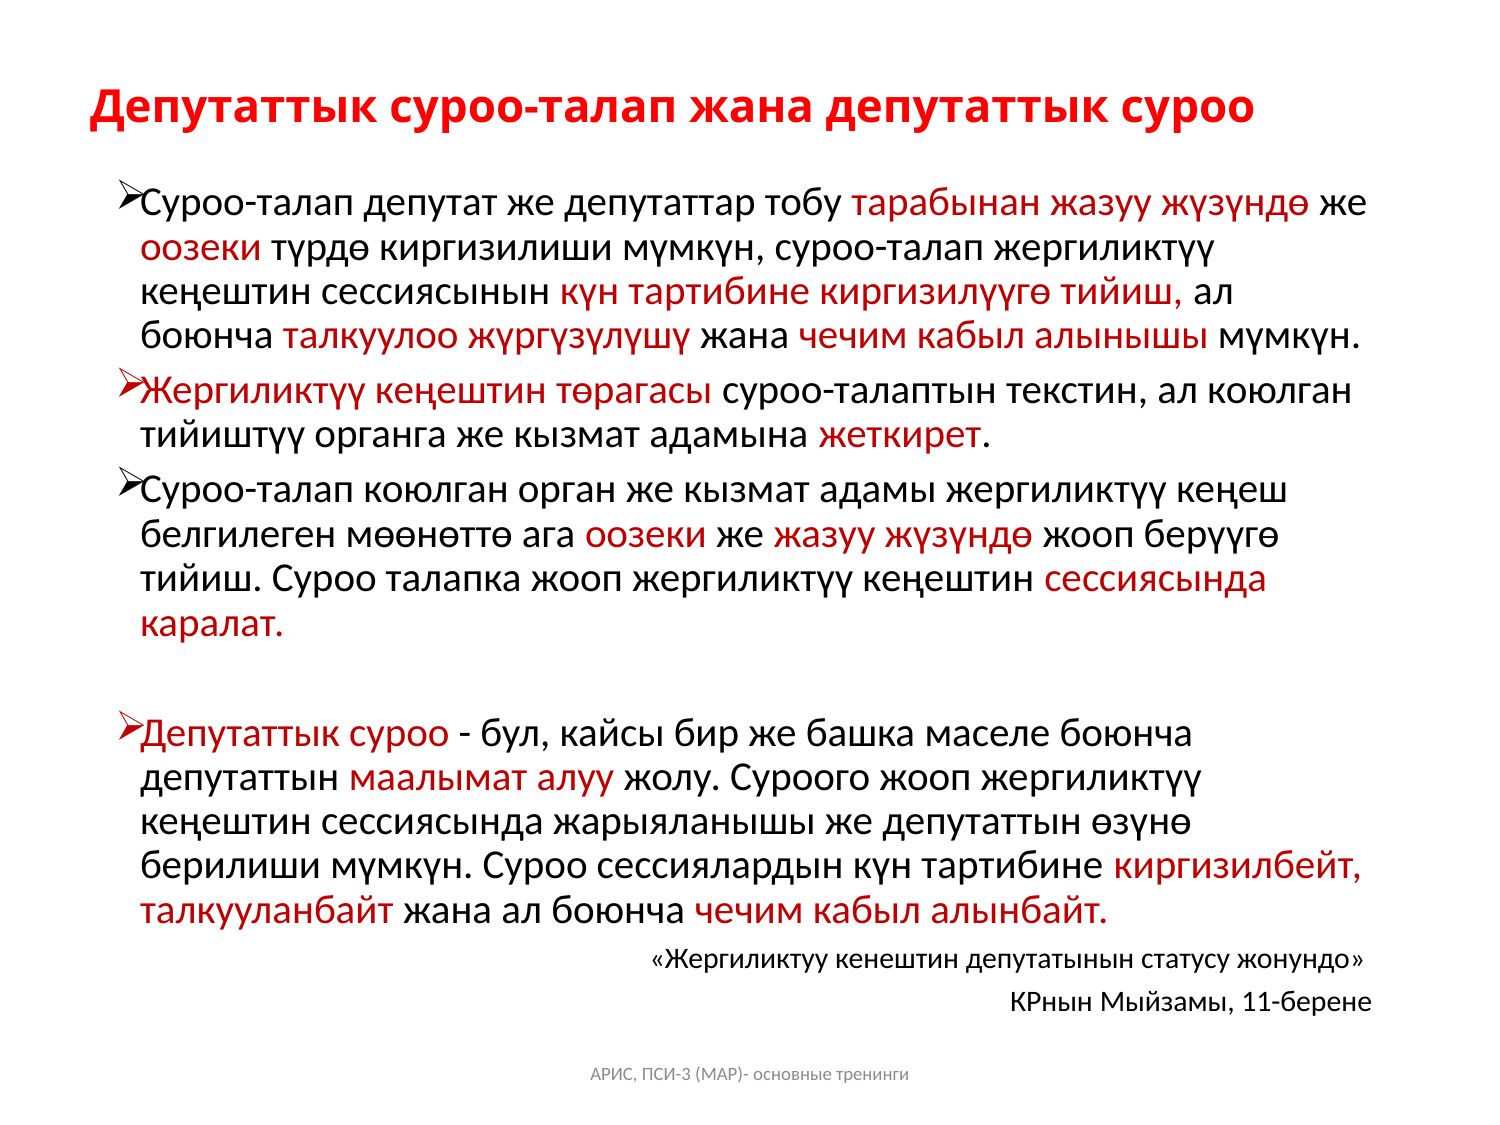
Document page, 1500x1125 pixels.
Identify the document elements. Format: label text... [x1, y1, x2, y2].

footer АРИС, ПСИ-3 (МАР)- основные тренинги [496, 1042, 1004, 1103]
list Суроо-талап депутат же депутаттар тобу тарабынан жазуу жүзүндө же оозеки түрдө киргизилиши мүмкүн, суроо-талап жергиликтүү кеңештин сессиясынын күн тартибине киргизилүүгө тийиш, ал боюнча талкуулоо жүргүзүлүшү жана чечим кабыл алынышы мүмкүн. Жергиликтүү кеңештин төрагасы суроо-талаптын текстин, ал коюлган тийиштүү органга же кызмат адамына жеткирет. Суроо-талап коюлган орган же кызмат адамы жергиликтүү кеңеш белгилеген мөөнөттө ага оозеки же жазуу жүзүндө жооп берүүгө тийиш. Суроо талапка жооп жергиликтүү кеңештин сессиясында каралат. Депутаттык суроо - бул, кайсы бир же башка маселе боюнча депутаттын маалымат алуу жолу. Суроого жооп жергиликтүү кеңештин сессиясында жарыяланышы же депутаттын өзүнө берилиши мүмкүн. Суроо сессиялардын күн тартибине киргизилбейт, талкууланбайт жана ал боюнча чечим кабыл алынбайт. «Жергиликтуу кенештин депутатынын статусу жонундо» КРнын Мыйзамы, 11-берене [100, 172, 1388, 1059]
title Депутаттык суроо-талап жана депутаттык суроо [75, 55, 1365, 161]
